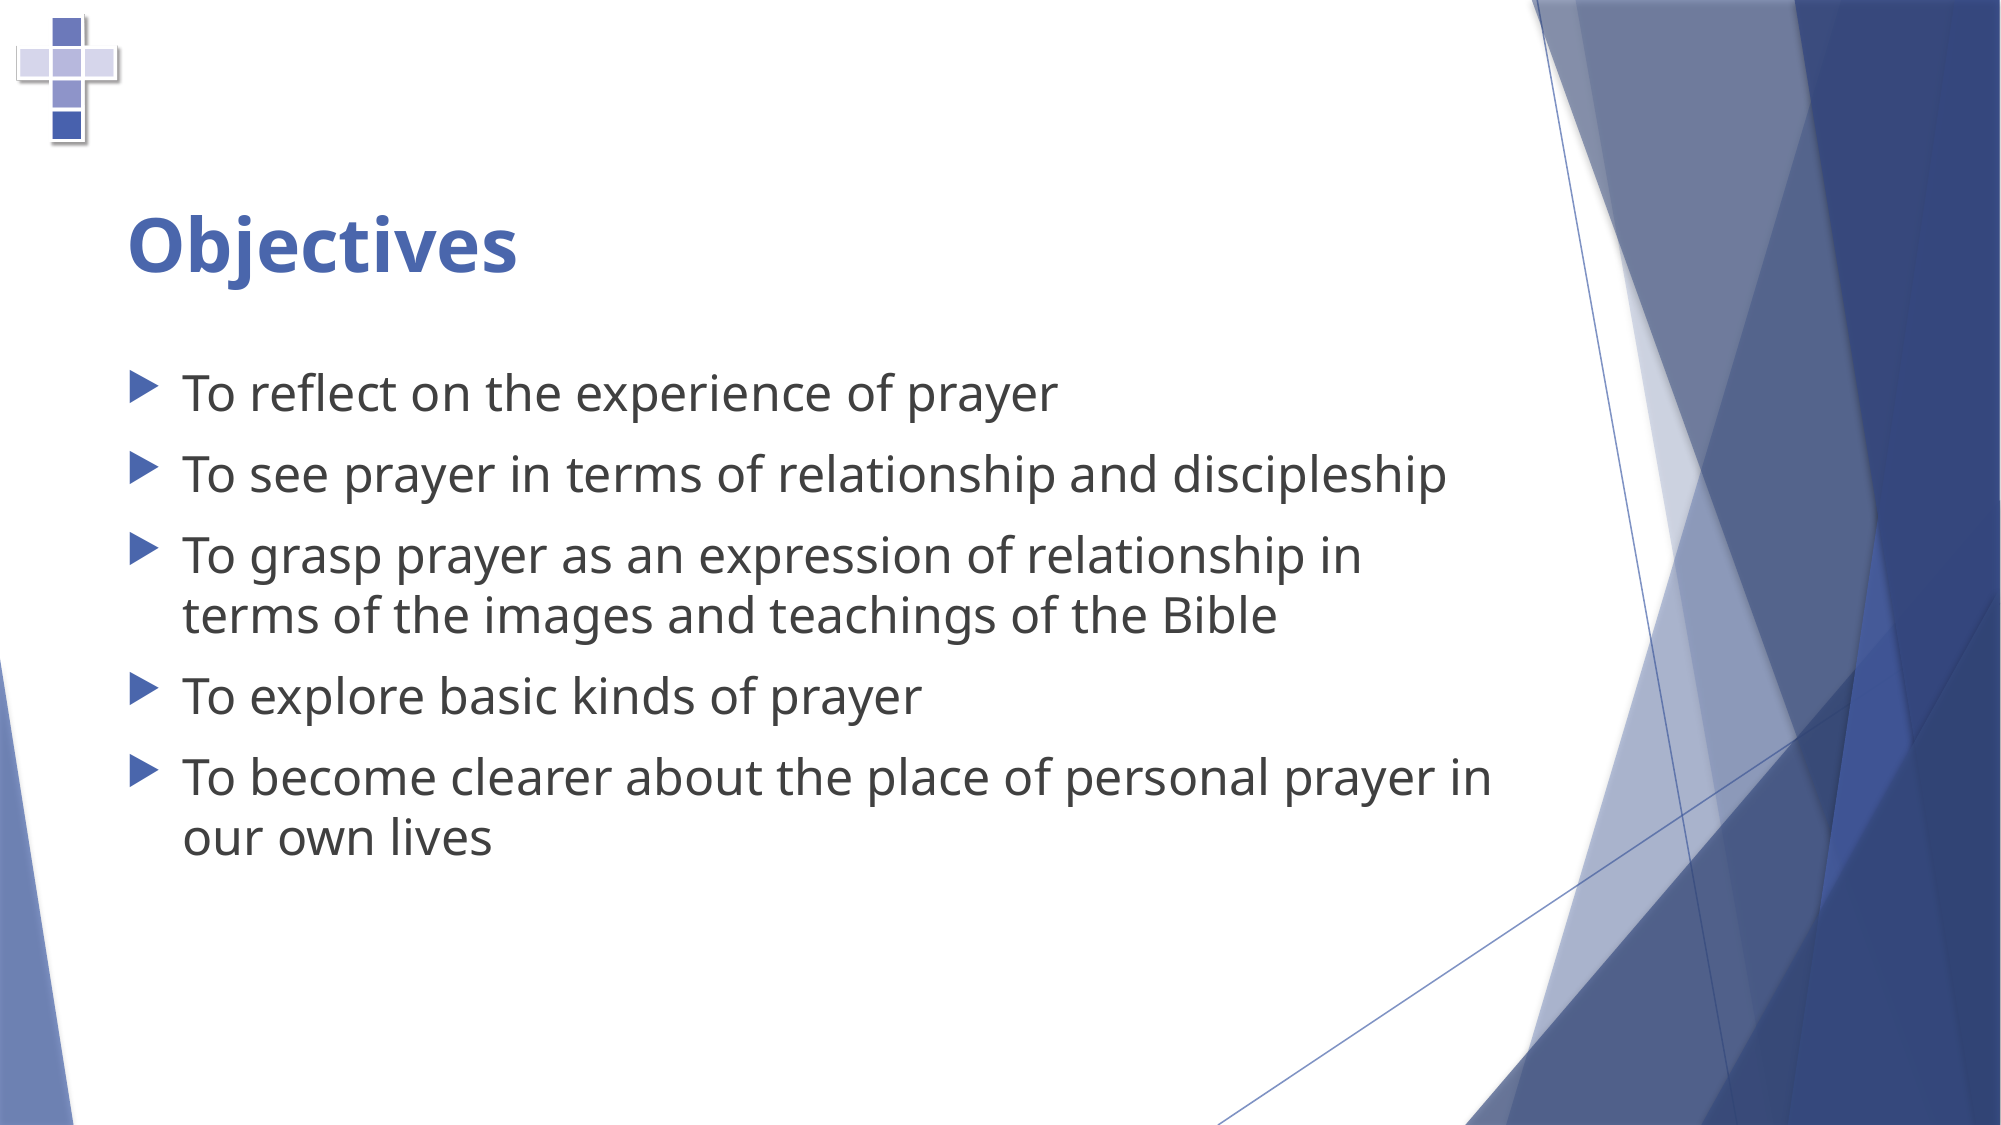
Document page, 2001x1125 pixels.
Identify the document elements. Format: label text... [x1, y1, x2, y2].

title Objectives [111, 99, 1522, 317]
picture [0, 0, 155, 182]
list To reflect on the experience of prayer To see prayer in terms of relationship and discipleship To grasp prayer as an expression of relationship in terms of the images and teachings of the Bible To explore basic kinds of prayer To become clearer about the place of personal prayer in our own lives [111, 354, 1522, 992]
